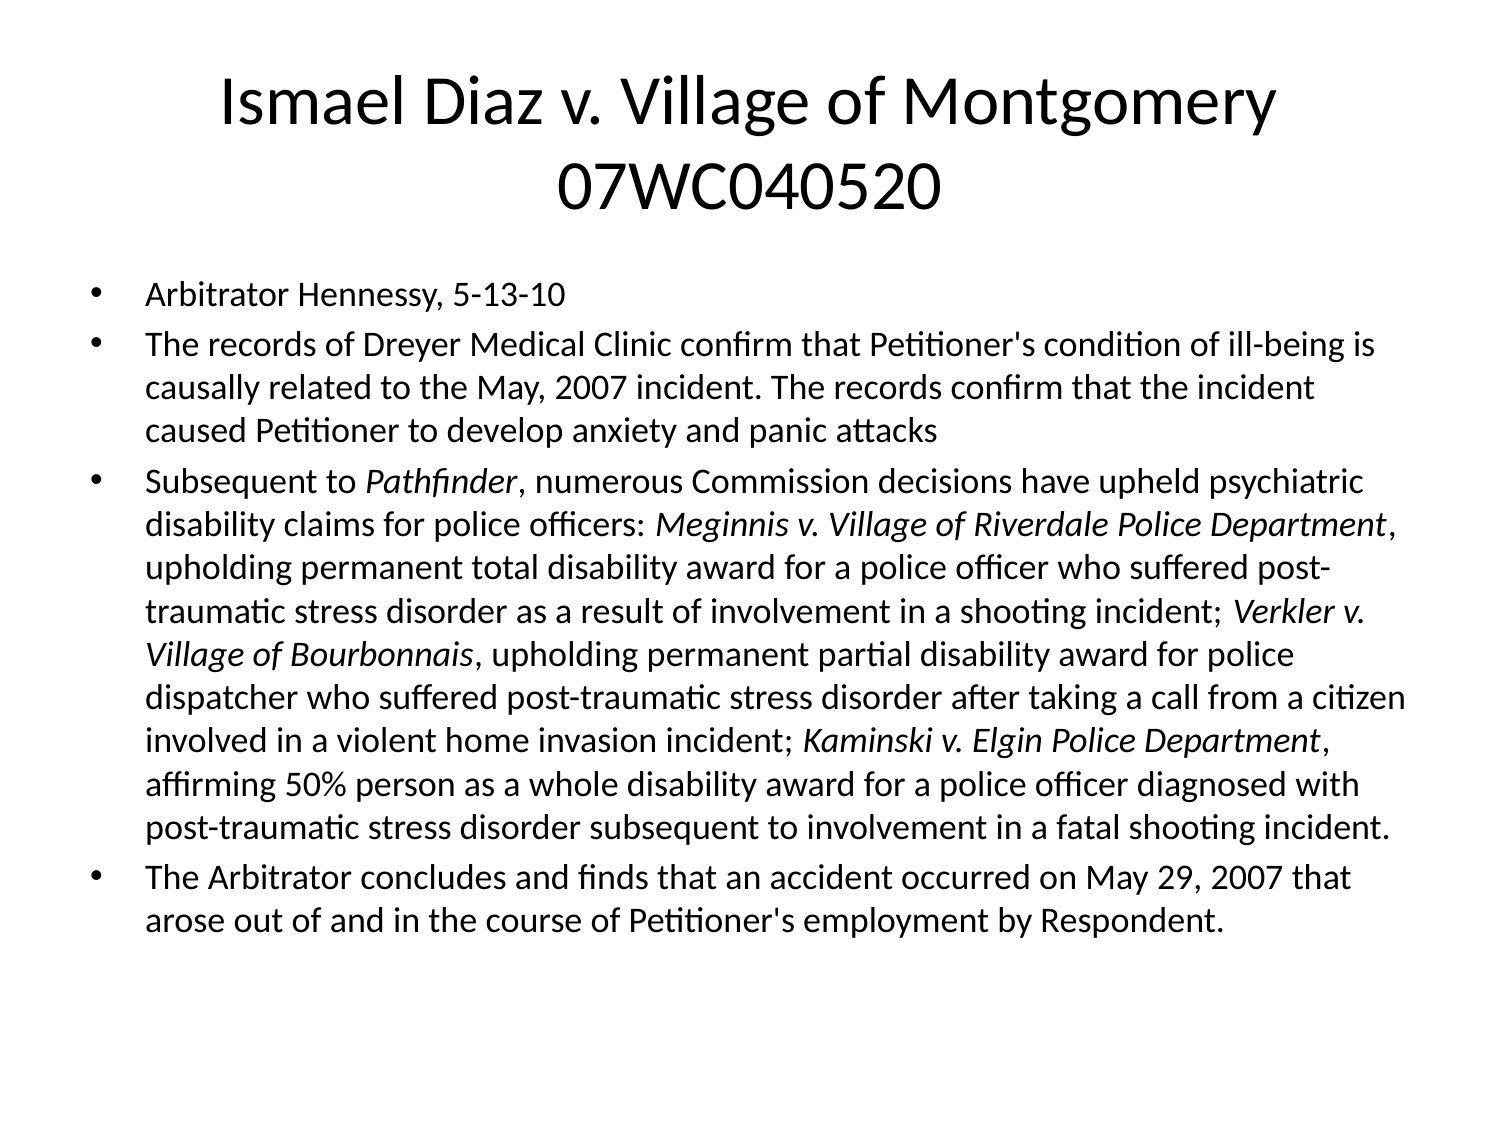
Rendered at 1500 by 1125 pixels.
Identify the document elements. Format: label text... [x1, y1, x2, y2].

list Arbitrator Hennessy, 5-13-10 The records of Dreyer Medical Clinic confirm that Petitioner's condition of ill-being is causally related to the May, 2007 incident. The records confirm that the incident caused Petitioner to develop anxiety and panic attacks Subsequent to Pathfinder, numerous Commission decisions have upheld psychiatric disability claims for police officers: Meginnis v. Village of Riverdale Police Department, upholding permanent total disability award for a police officer who suffered post-traumatic stress disorder as a result of involvement in a shooting incident; Verkler v. Village of Bourbonnais, upholding permanent partial disability award for police dispatcher who suffered post-traumatic stress disorder after taking a call from a citizen involved in a violent home invasion incident; Kaminski v. Elgin Police Department, affirming 50% person as a whole disability award for a police officer diagnosed with post-traumatic stress disorder subsequent to involvement in a fatal shooting incident. The Arbitrator concludes and finds that an accident occurred on May 29, 2007 that arose out of and in the course of Petitioner's employment by Respondent. [75, 262, 1425, 1005]
title Ismael Diaz v. Village of Montgomery 07WC040520 [75, 45, 1425, 233]
